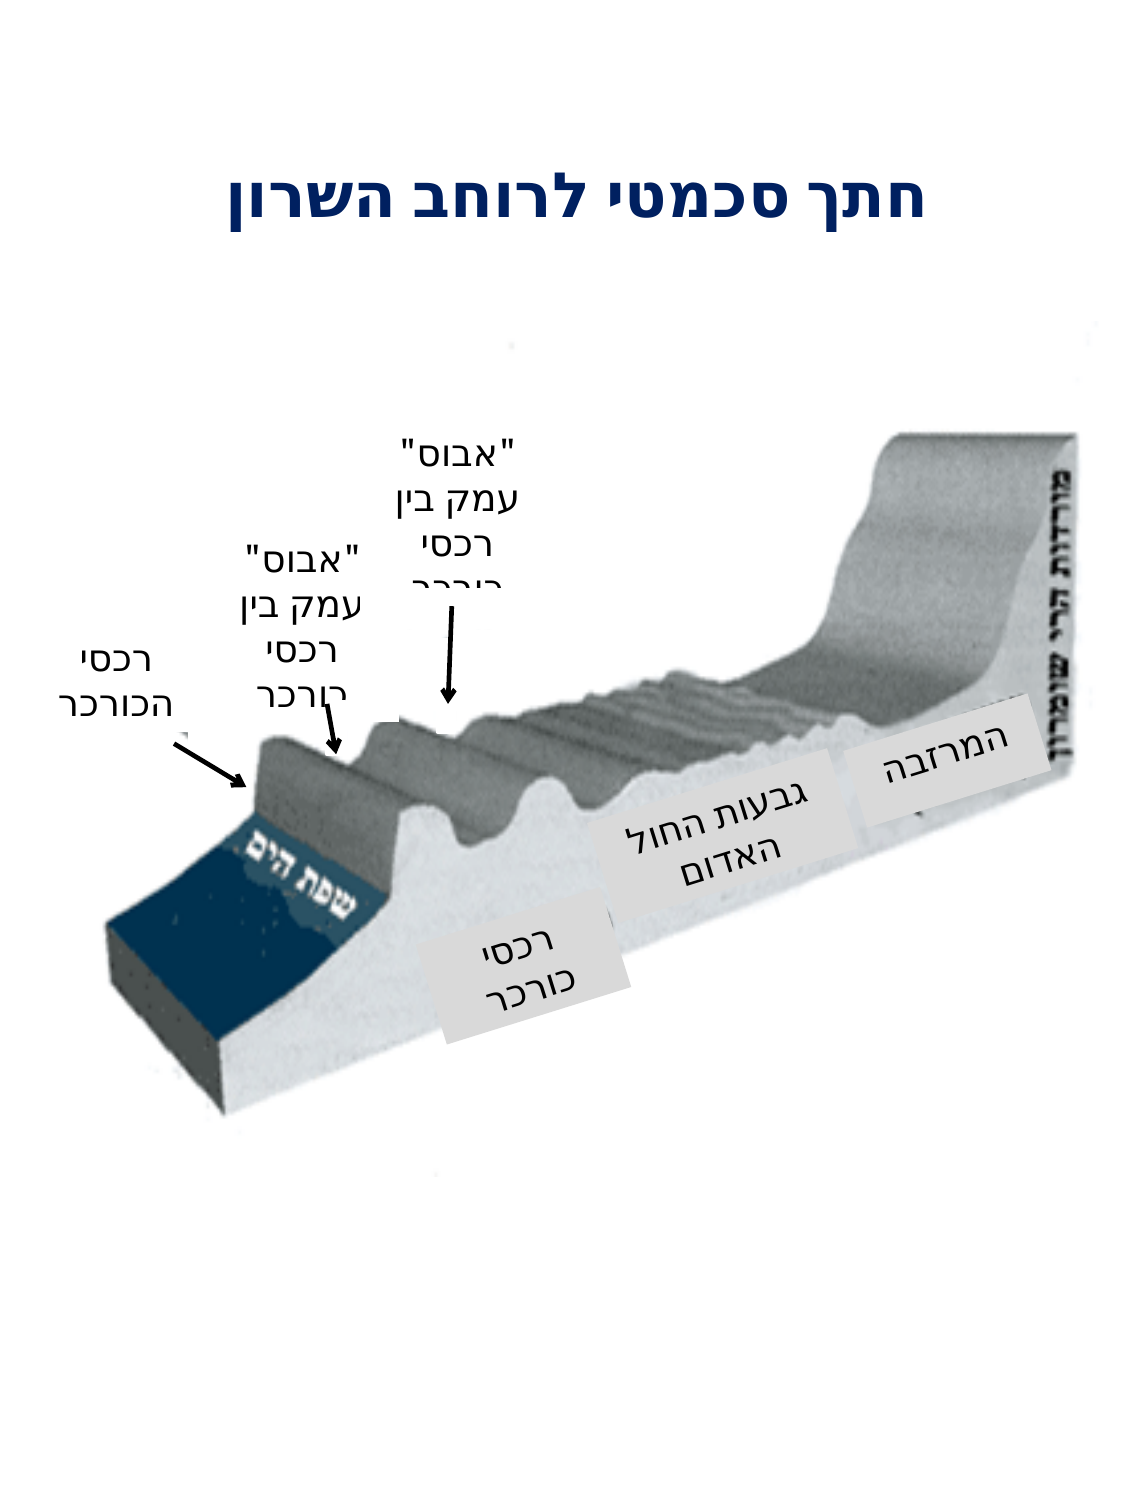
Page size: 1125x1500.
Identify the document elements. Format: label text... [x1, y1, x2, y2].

text_box חתך סכמטי לרוחב השרון [100, 147, 1054, 237]
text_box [26, 321, 1099, 1177]
